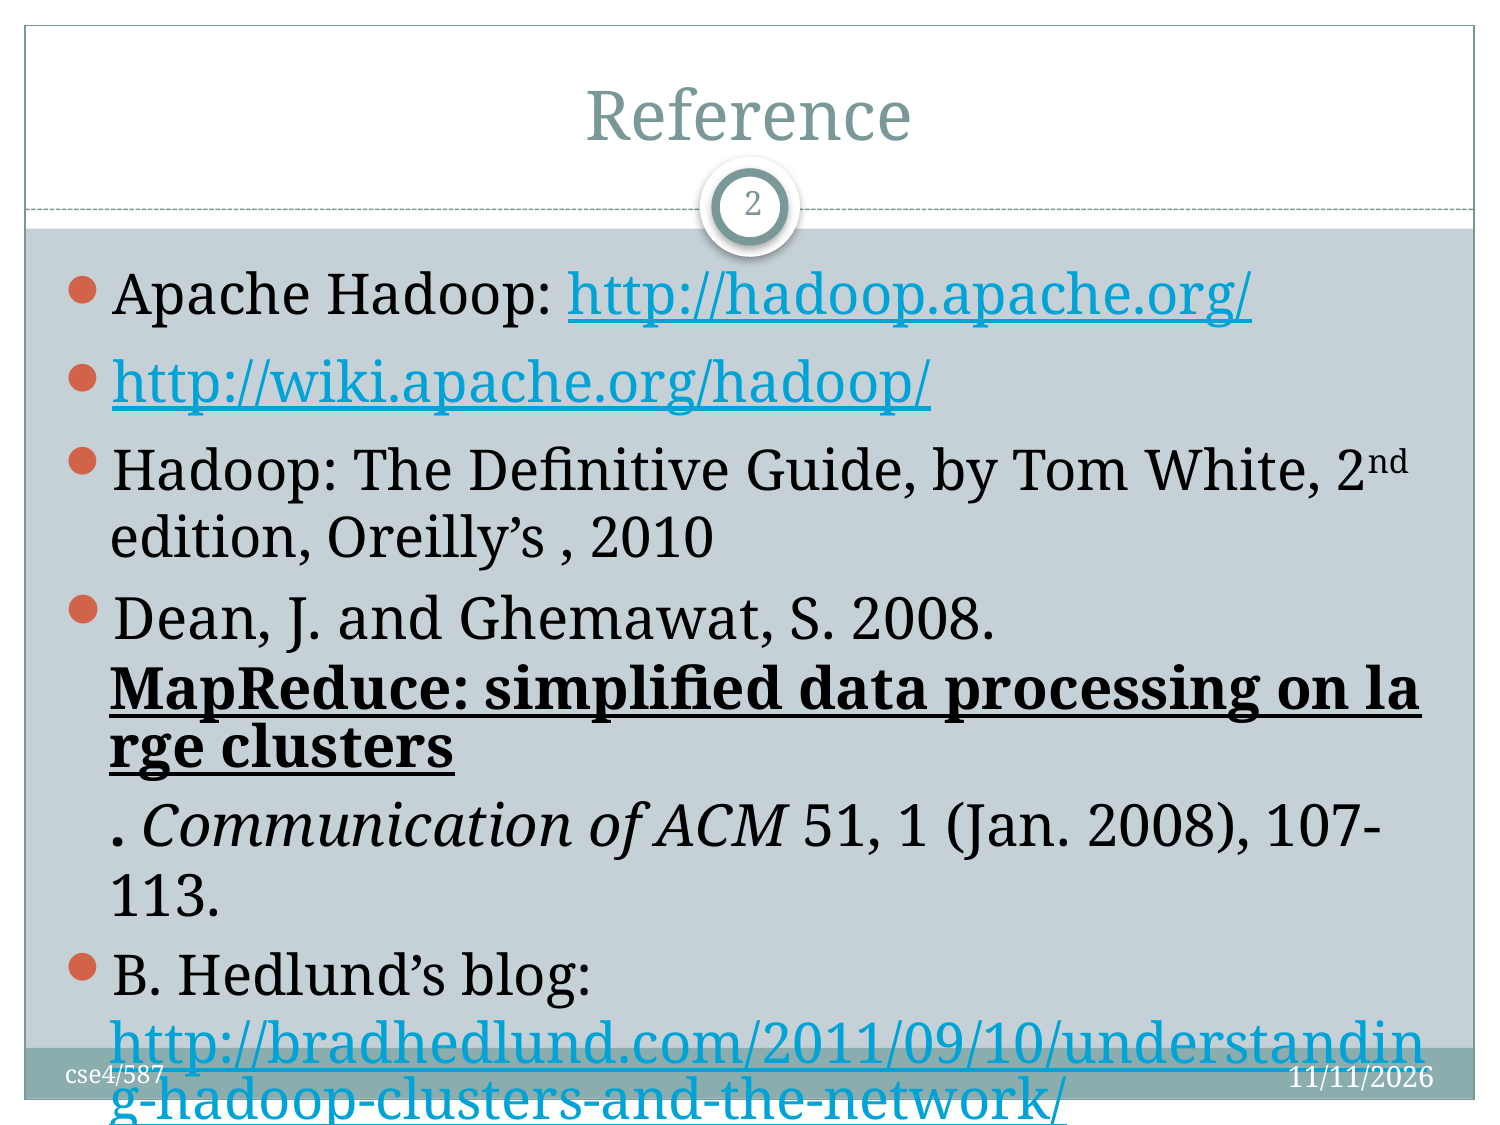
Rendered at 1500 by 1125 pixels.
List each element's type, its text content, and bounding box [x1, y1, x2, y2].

slide_number 2 [715, 168, 791, 241]
list Apache Hadoop: http://hadoop.apache.org/ http://wiki.apache.org/hadoop/ Hadoop: The Definitive Guide, by Tom White, 2nd edition, Oreilly’s , 2010 Dean, J. and Ghemawat, S. 2008. MapReduce: simplified data processing on large clusters. Communication of ACM 51, 1 (Jan. 2008), 107-113. B. Hedlund’s blog: http://bradhedlund.com/2011/09/10/understanding-hadoop-clusters-and-the-network/ [49, 250, 1445, 1001]
footer cse4/587 [50, 1051, 638, 1112]
title Reference [49, 37, 1450, 162]
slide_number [950, 1050, 1450, 1111]
